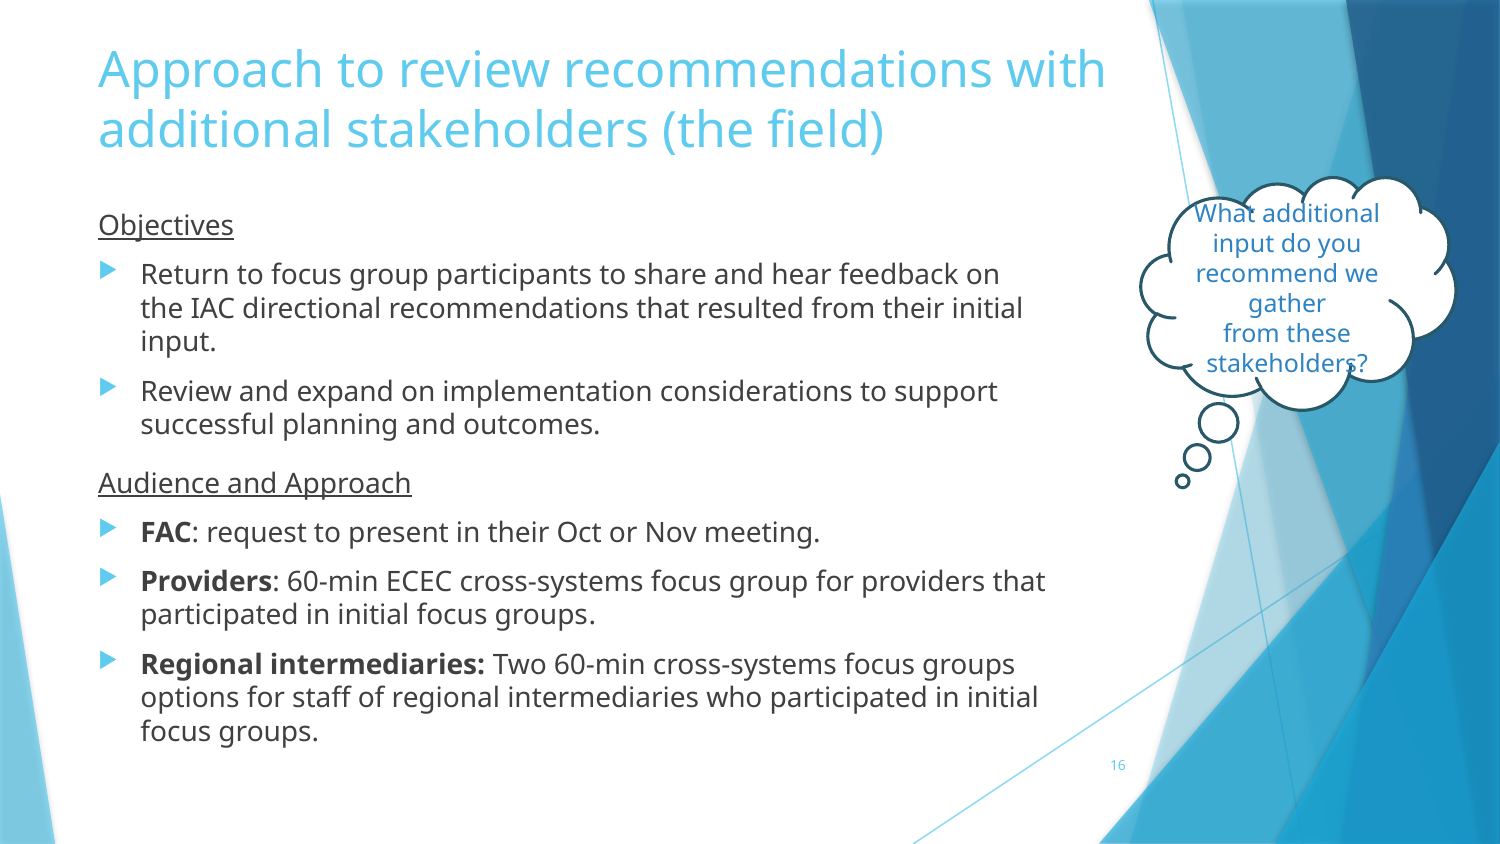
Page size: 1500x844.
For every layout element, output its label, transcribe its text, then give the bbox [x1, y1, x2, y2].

slide_number 16 [1056, 743, 1141, 789]
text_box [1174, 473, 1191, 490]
text_box What additional input do you recommend we gather from these stakeholders? [1197, 401, 1240, 444]
title Approach to review recommendations with additional stakeholders (the field) [83, 29, 1178, 192]
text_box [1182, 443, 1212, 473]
list Objectives Return to focus group participants to share and hear feedback on the IAC directional recommendations that resulted from their initial input. Review and expand on implementation considerations to support successful planning and outcomes. Audience and Approach FAC: request to present in their Oct or Nov meeting. Providers: 60-min ECEC cross-systems focus group for providers that participated in initial focus groups. Regional intermediaries: Two 60-min cross-systems focus groups options for staff of regional intermediaries who participated in initial focus groups. [83, 200, 1100, 794]
text_box What additional input do you recommend we gather from these stakeholders? [1139, 175, 1458, 412]
